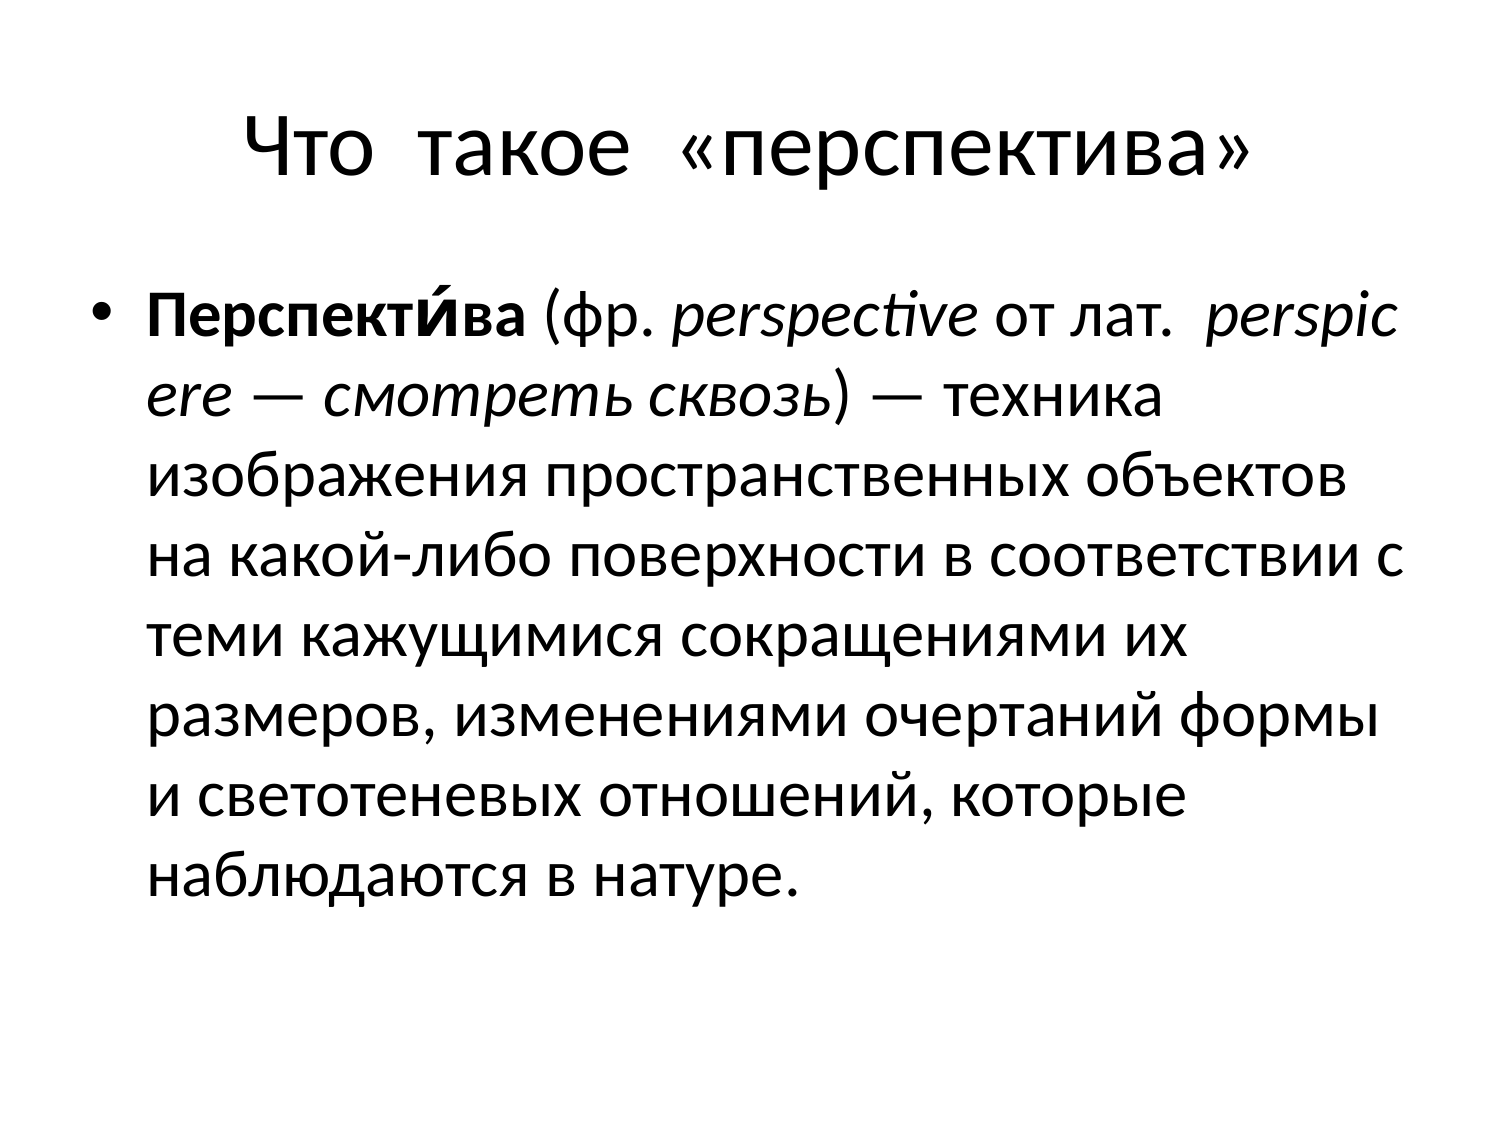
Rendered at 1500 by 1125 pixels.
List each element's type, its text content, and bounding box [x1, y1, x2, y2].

list Перспекти́ва (фр. perspective от лат. perspicere — смотреть сквозь) — техника изображения пространственных объектов на какой-либо поверхности в соответствии с теми кажущимися сокращениями их размеров, изменениями очертаний формы и светотеневых отношений, которые наблюдаются в натуре. [75, 262, 1425, 1005]
title Что такое «перспектива» [75, 45, 1425, 233]
